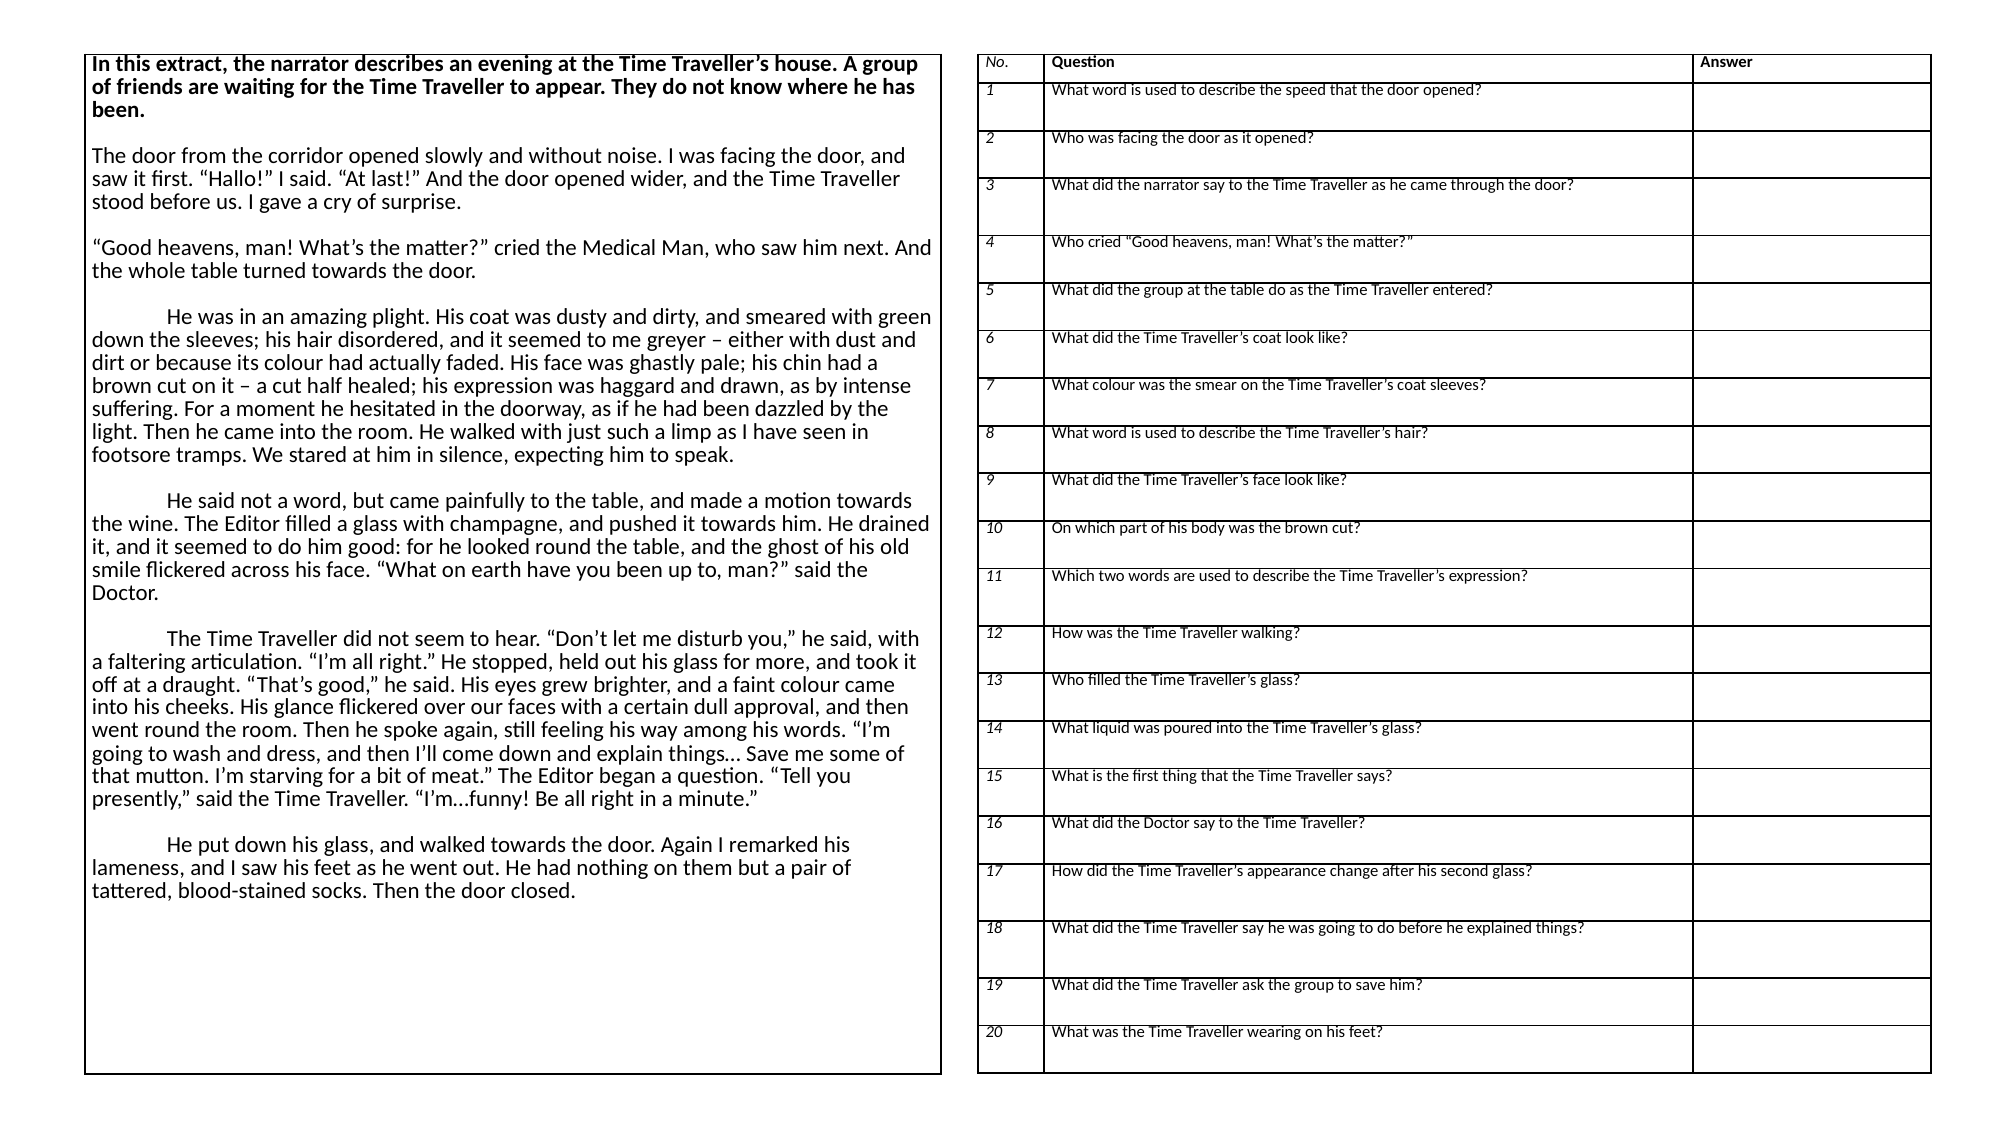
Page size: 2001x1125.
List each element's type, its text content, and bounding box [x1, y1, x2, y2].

table_cell Which two words are used to describe the Time Traveller’s expression? [1045, 569, 1692, 625]
table_cell What did the Time Traveller ask the group to save him? [1045, 979, 1692, 1025]
table_cell 9 [979, 474, 1043, 520]
table_cell What did the narrator say to the Time Traveller as he came through the door? [1045, 179, 1692, 235]
table_cell What was the Time Traveller wearing on his feet? [1045, 1026, 1692, 1072]
table_cell 13 [979, 674, 1043, 720]
table_cell 8 [979, 427, 1043, 472]
table_cell [1694, 179, 1930, 235]
table_cell 5 [979, 284, 1043, 330]
table_header Question [1045, 55, 1692, 82]
table_cell [1694, 474, 1930, 520]
table_cell [1694, 979, 1930, 1025]
table_cell 12 [979, 627, 1043, 672]
table_cell 3 [979, 179, 1043, 235]
table_cell What is the first thing that the Time Traveller says? [1045, 769, 1692, 815]
table_cell 7 [979, 379, 1043, 425]
table_cell What colour was the smear on the Time Traveller’s coat sleeves? [1045, 379, 1692, 425]
table_cell [1694, 284, 1930, 330]
table_cell What did the Time Traveller’s face look like? [1045, 474, 1692, 520]
table_cell 11 [979, 569, 1043, 625]
table_cell [1694, 379, 1930, 425]
table_cell 16 [979, 817, 1043, 863]
table_cell 20 [979, 1026, 1043, 1072]
table_cell How was the Time Traveller walking? [1045, 627, 1692, 672]
table_header In this extract, the narrator describes an evening at the Time Traveller’s house. A group of friends are waiting for the Time Traveller to appear. They do not know where he has been. The door from the corridor opened slowly and without noise. I was facing the door, and saw it first. “Hallo!” I said. “At last!” And the door opened wider, and the Time Traveller stood before us. I gave a cry of surprise. “Good heavens, man! What’s the matter?” cried the Medical Man, who saw him next. And the whole table turned towards the door. He was in an amazing plight. His coat was dusty and dirty, and smeared with green down the sleeves; his hair disordered, and it seemed to me greyer – either with dust and dirt or because its colour had actually faded. His face was ghastly pale; his chin had a brown cut on it – a cut half healed; his expression was haggard and drawn, as by intense suffering. For a moment he hesitated in the doorway, as if he had been dazzled by the light. Then he came into the room. He walked with just such a limp as I have seen in footsore tramps. We stared at him in silence, expecting him to speak. He said not a word, but came painfully to the table, and made a motion towards the wine. The Editor filled a glass with champagne, and pushed it towards him. He drained it, and it seemed to do him good: for he looked round the table, and the ghost of his old smile flickered across his face. “What on earth have you been up to, man?” said the Doctor. The Time Traveller did not seem to hear. “Don’t let me disturb you,” he said, with a faltering articulation. “I’m all right.” He stopped, held out his glass for more, and took it off at a draught. “That’s good,” he said. His eyes grew brighter, and a faint colour came into his cheeks. His glance flickered over our faces with a certain dull approval, and then went round the room. Then he spoke again, still feeling his way among his words. “I’m going to wash and dress, and then I’ll come down and explain things… Save me some of that mutton. I’m starving for a bit of meat.” The Editor began a question. “Tell you presently,” said the Time Traveller. “I’m…funny! Be all right in a minute.” He put down his glass, and walked towards the door. Again I remarked his lameness, and I saw his feet as he went out. He had nothing on them but a pair of tattered, blood-stained socks. Then the door closed. [86, 55, 940, 1073]
table_cell [1694, 1026, 1930, 1072]
table_cell [1694, 84, 1930, 130]
table_cell [1694, 236, 1930, 282]
table_cell [1694, 817, 1930, 863]
table_cell [1694, 674, 1930, 720]
table_cell What liquid was poured into the Time Traveller’s glass? [1045, 722, 1692, 768]
table_cell What did the Time Traveller’s coat look like? [1045, 331, 1692, 377]
table_header No. [979, 55, 1043, 82]
table_cell On which part of his body was the brown cut? [1045, 522, 1692, 568]
table_cell Who cried “Good heavens, man! What’s the matter?” [1045, 236, 1692, 282]
table_cell [1694, 627, 1930, 672]
table_cell What did the Time Traveller say he was going to do before he explained things? [1045, 922, 1692, 977]
table_cell 1 [979, 84, 1043, 130]
table_cell 18 [979, 922, 1043, 977]
table_cell Who filled the Time Traveller’s glass? [1045, 674, 1692, 720]
table_cell [1694, 427, 1930, 472]
table_cell 19 [979, 979, 1043, 1025]
table_cell What did the Doctor say to the Time Traveller? [1045, 817, 1692, 863]
table_cell How did the Time Traveller’s appearance change after his second glass? [1045, 865, 1692, 920]
table_cell [1694, 132, 1930, 177]
table_cell 17 [979, 865, 1043, 920]
table_cell What word is used to describe the Time Traveller’s hair? [1045, 427, 1692, 472]
table_cell 2 [979, 132, 1043, 177]
table_cell Who was facing the door as it opened? [1045, 132, 1692, 177]
table_cell 14 [979, 722, 1043, 768]
table_header Answer [1694, 55, 1930, 82]
table_cell [1694, 922, 1930, 977]
table_cell [1694, 722, 1930, 768]
table_cell 10 [979, 522, 1043, 568]
table_cell What word is used to describe the speed that the door opened? [1045, 84, 1692, 130]
table_cell [1694, 569, 1930, 625]
table_cell What did the group at the table do as the Time Traveller entered? [1045, 284, 1692, 330]
table_cell 6 [979, 331, 1043, 377]
table_cell [1694, 865, 1930, 920]
table_cell [1694, 769, 1930, 815]
table_cell 15 [979, 769, 1043, 815]
table_cell [1694, 331, 1930, 377]
table_cell [1694, 522, 1930, 568]
table_cell 4 [979, 236, 1043, 282]
